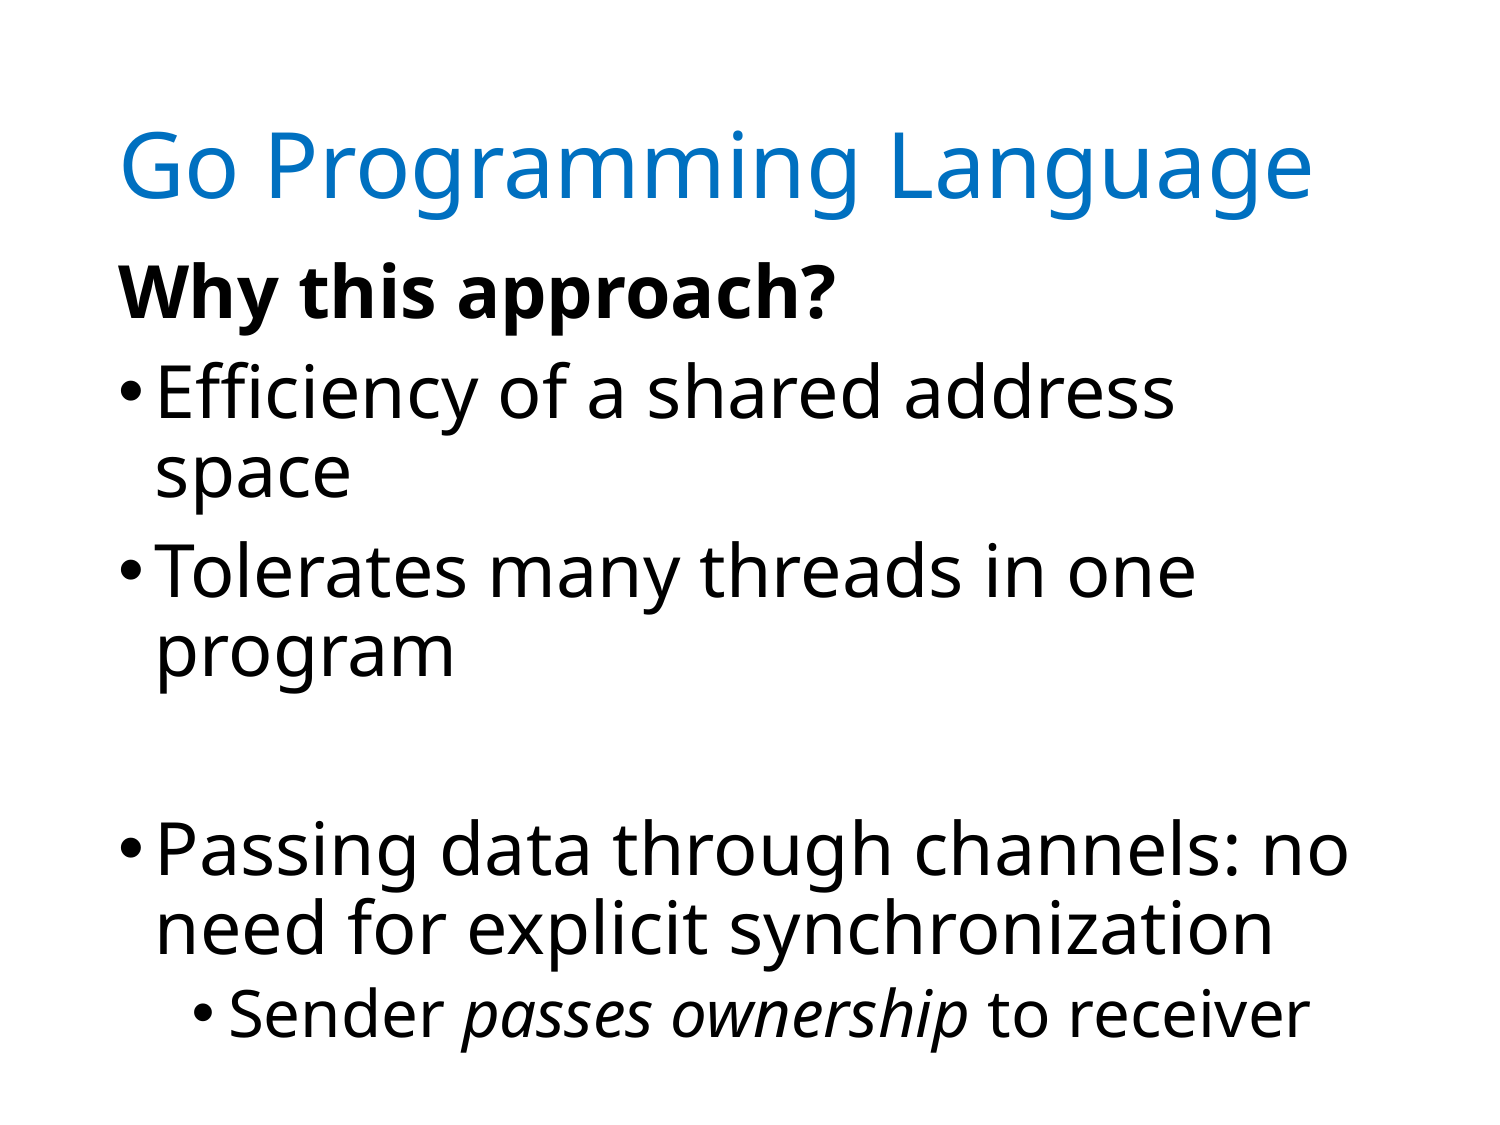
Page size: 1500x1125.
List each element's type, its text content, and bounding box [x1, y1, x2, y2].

list Why this approach? Efficiency of a shared address space Tolerates many threads in one program Passing data through channels: no need for explicit synchronization Sender passes ownership to receiver [103, 247, 1397, 1066]
title Go Programming Language [103, 59, 1397, 247]
